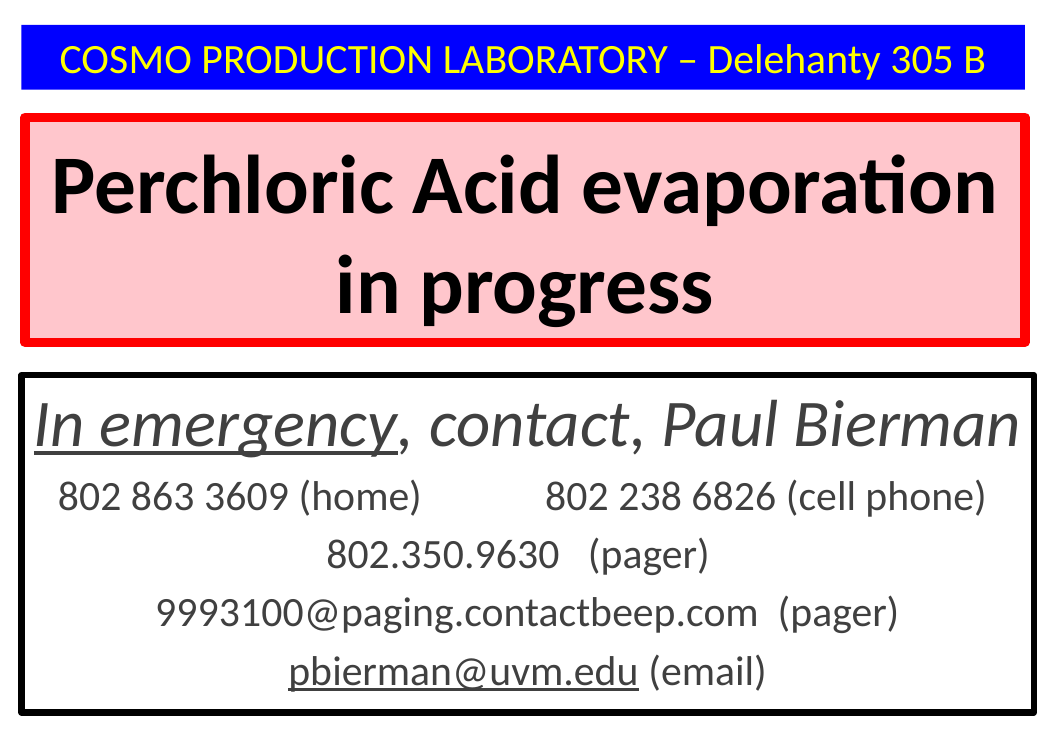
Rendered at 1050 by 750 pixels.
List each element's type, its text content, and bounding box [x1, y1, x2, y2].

subtitle In emergency, contact, Paul Bierman 802 863 3609 (home) 802 238 6826 (cell phone) 802.350.9630 (pager) 9993100@paging.contactbeep.com (pager) pbierman@uvm.edu (email) [21, 375, 1034, 713]
text_box COSMO PRODUCTION LABORATORY – Delehanty 305 B [21, 24, 1025, 90]
title Perchloric Acid evaporation in progress [24, 117, 1025, 343]
